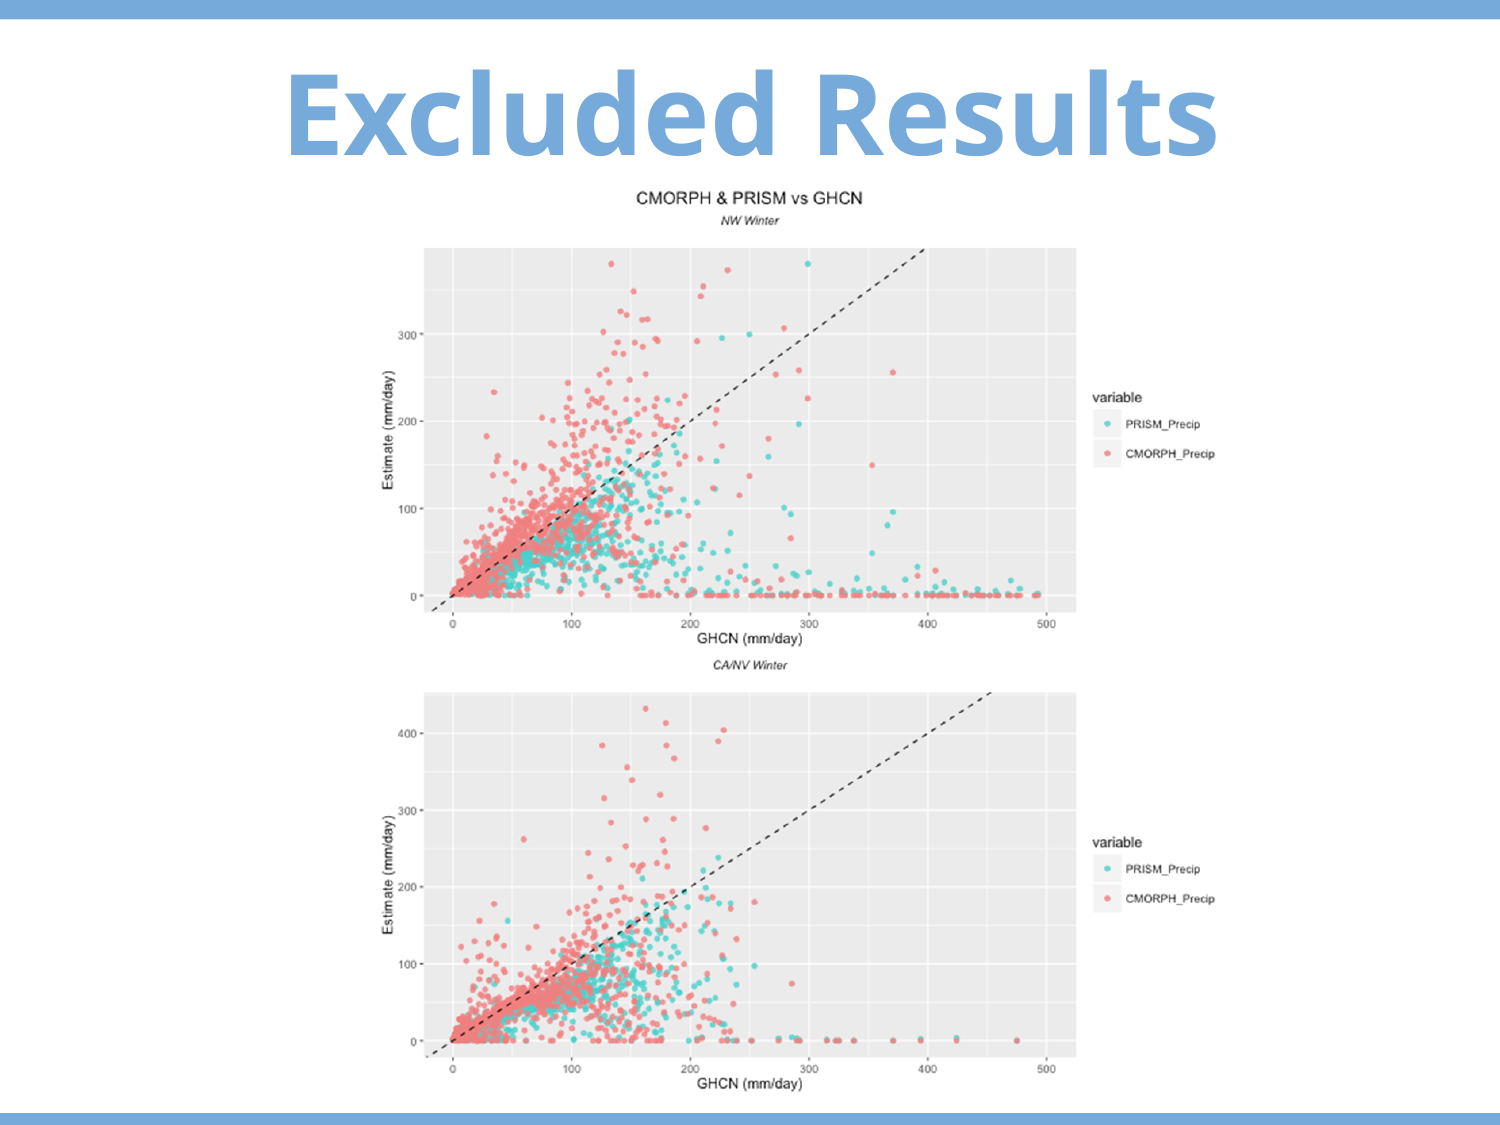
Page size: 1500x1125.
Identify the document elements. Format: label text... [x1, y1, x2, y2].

list Excluded Results [53, 35, 1449, 187]
picture [372, 183, 1238, 1097]
